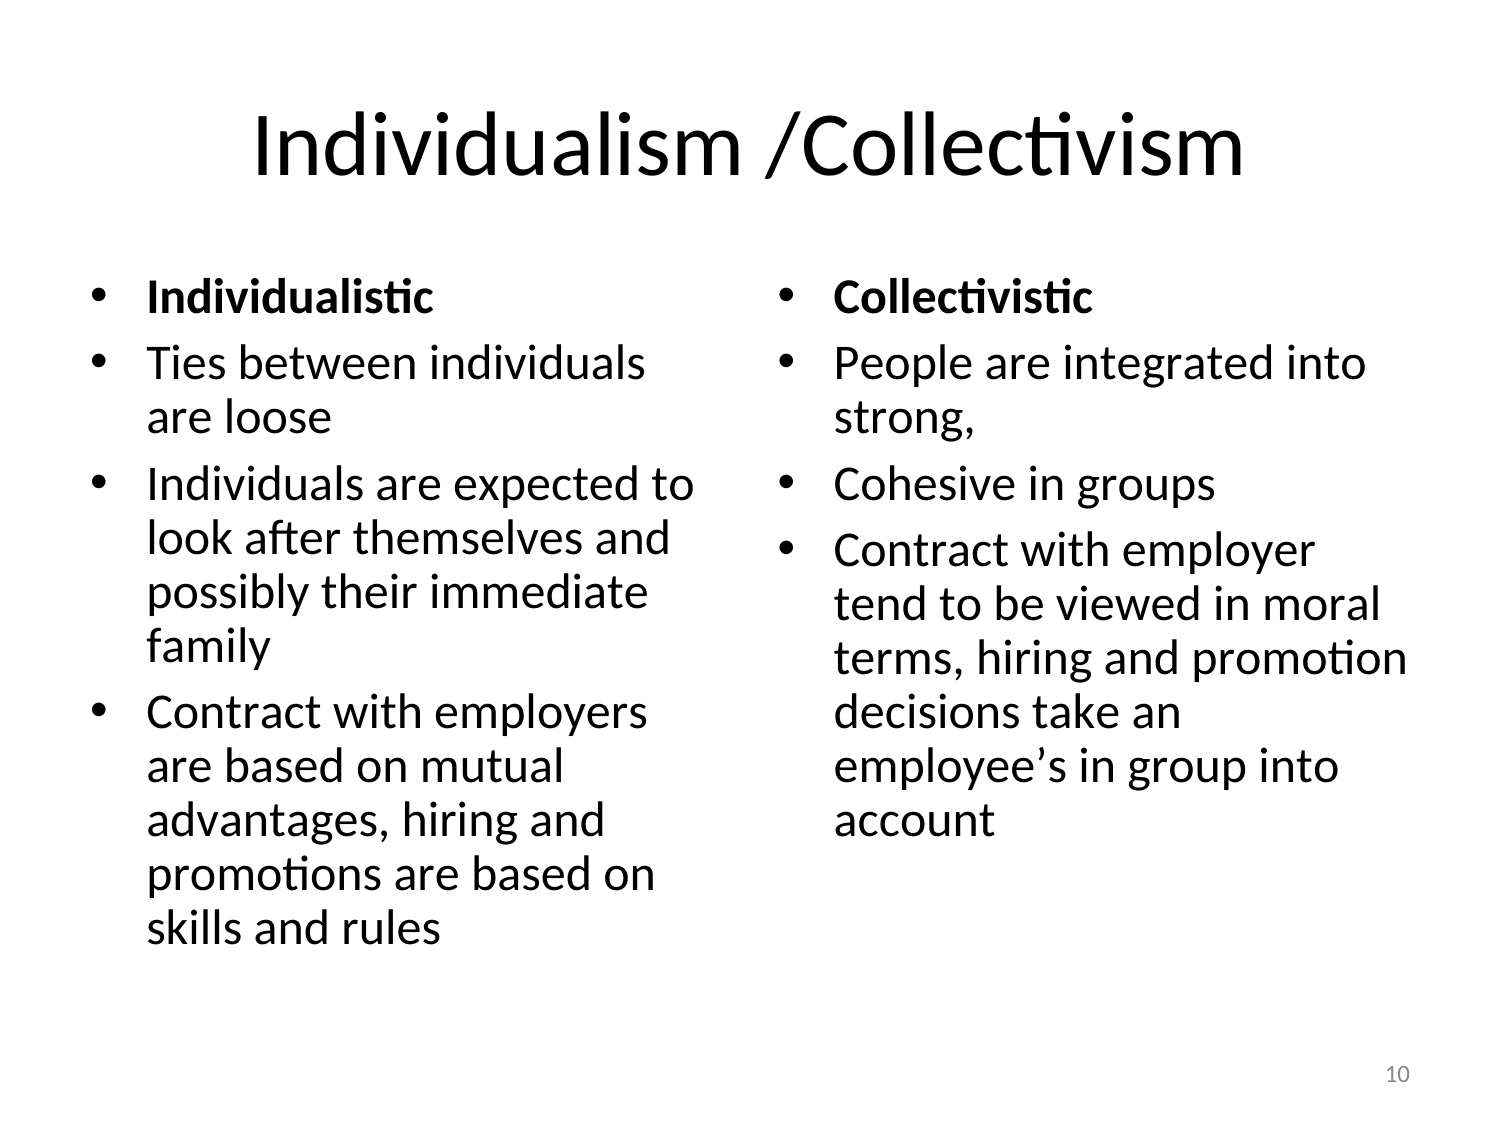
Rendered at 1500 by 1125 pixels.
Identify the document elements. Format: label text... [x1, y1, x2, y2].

list Individualistic Ties between individuals are loose Individuals are expected to look after themselves and possibly their immediate family Contract with employers are based on mutual advantages, hiring and promotions are based on skills and rules [75, 262, 738, 1005]
title Individualism /Collectivism [75, 45, 1425, 233]
list Collectivistic People are integrated into strong, Cohesive in groups Contract with employer tend to be viewed in moral terms, hiring and promotion decisions take an employee’s in group into account [762, 262, 1425, 1005]
text_box <number> [1074, 1042, 1425, 1103]
